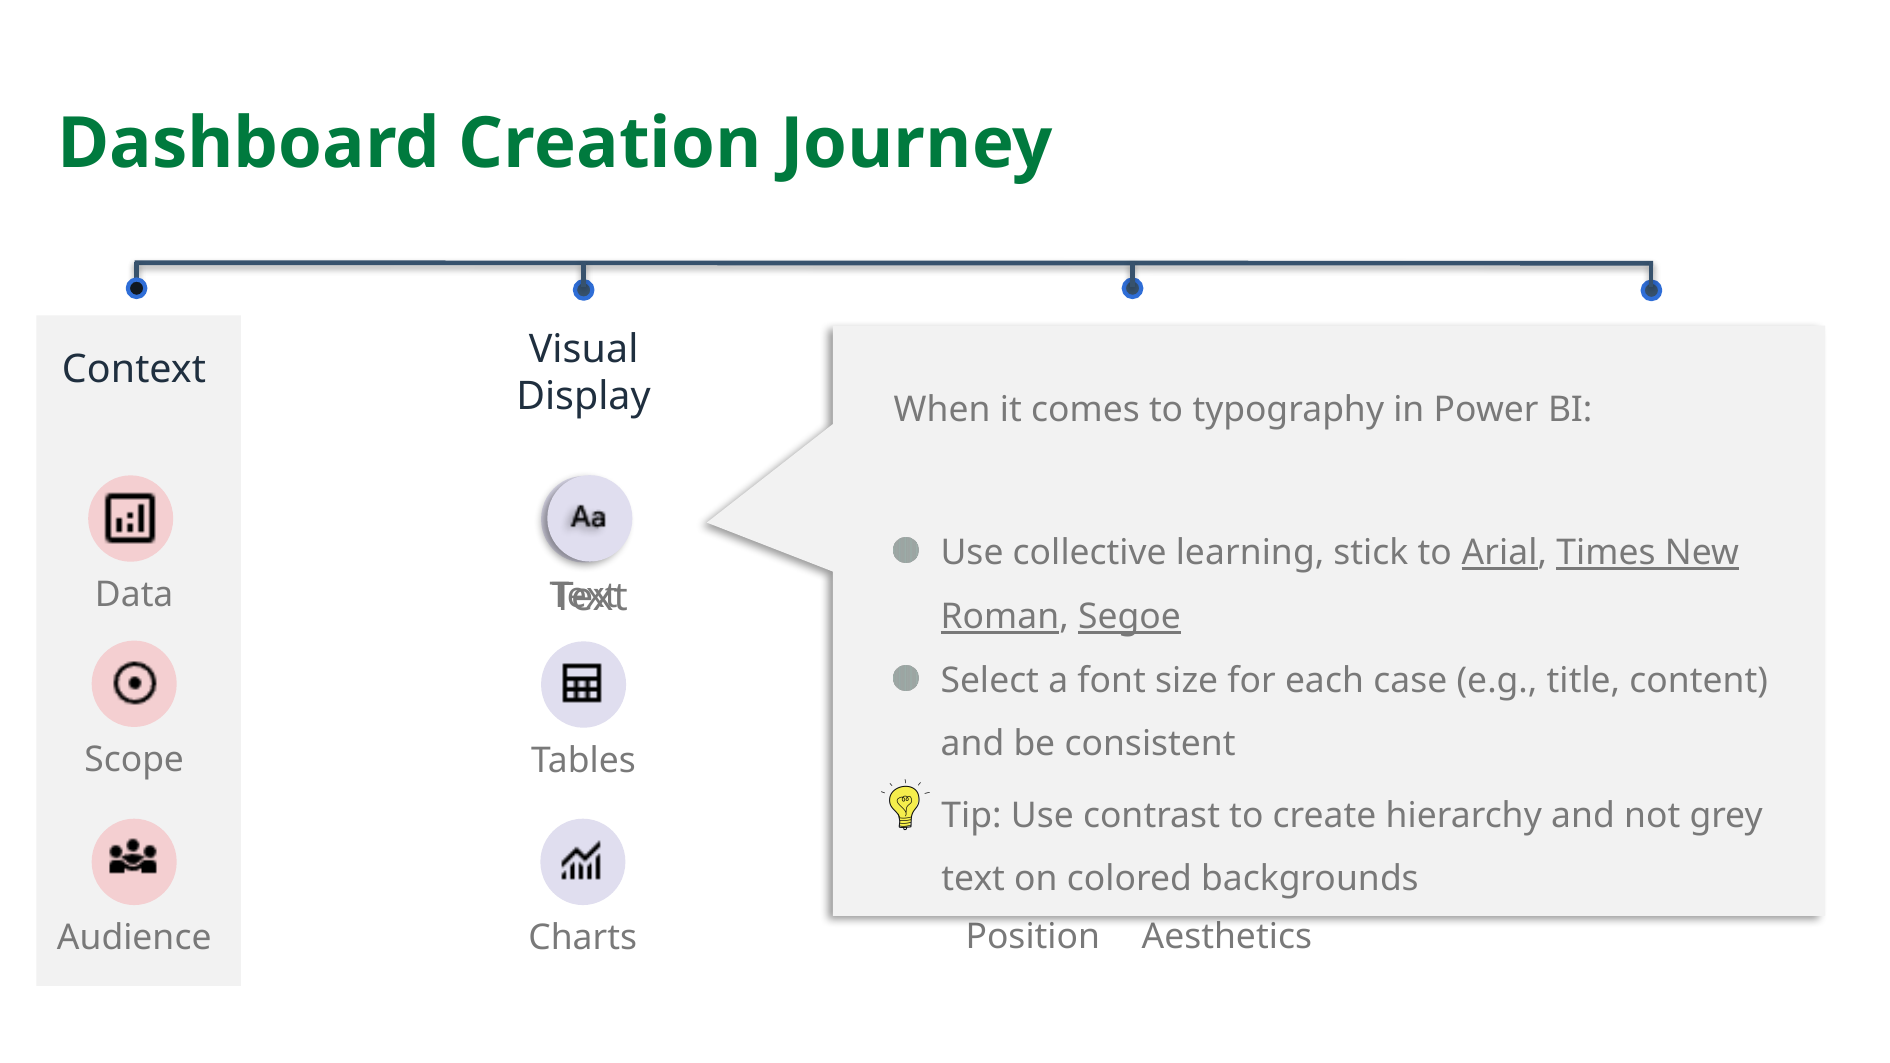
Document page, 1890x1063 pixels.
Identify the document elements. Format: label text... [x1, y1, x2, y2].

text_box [487, 474, 693, 627]
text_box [487, 261, 681, 427]
text_box Aesthetics [1124, 926, 1329, 964]
text_box Tables [481, 729, 686, 787]
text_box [31, 818, 237, 966]
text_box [832, 325, 1839, 917]
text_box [31, 475, 237, 622]
text_box [538, 639, 629, 729]
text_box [1019, 261, 1246, 324]
picture [870, 769, 940, 839]
text_box Position [930, 926, 1124, 964]
text_box [34, 313, 243, 988]
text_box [1526, 261, 1785, 324]
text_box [480, 818, 686, 966]
picture [556, 658, 608, 710]
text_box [31, 640, 237, 788]
title Dashboard Creation Journey [57, 76, 1518, 202]
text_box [37, 261, 231, 400]
